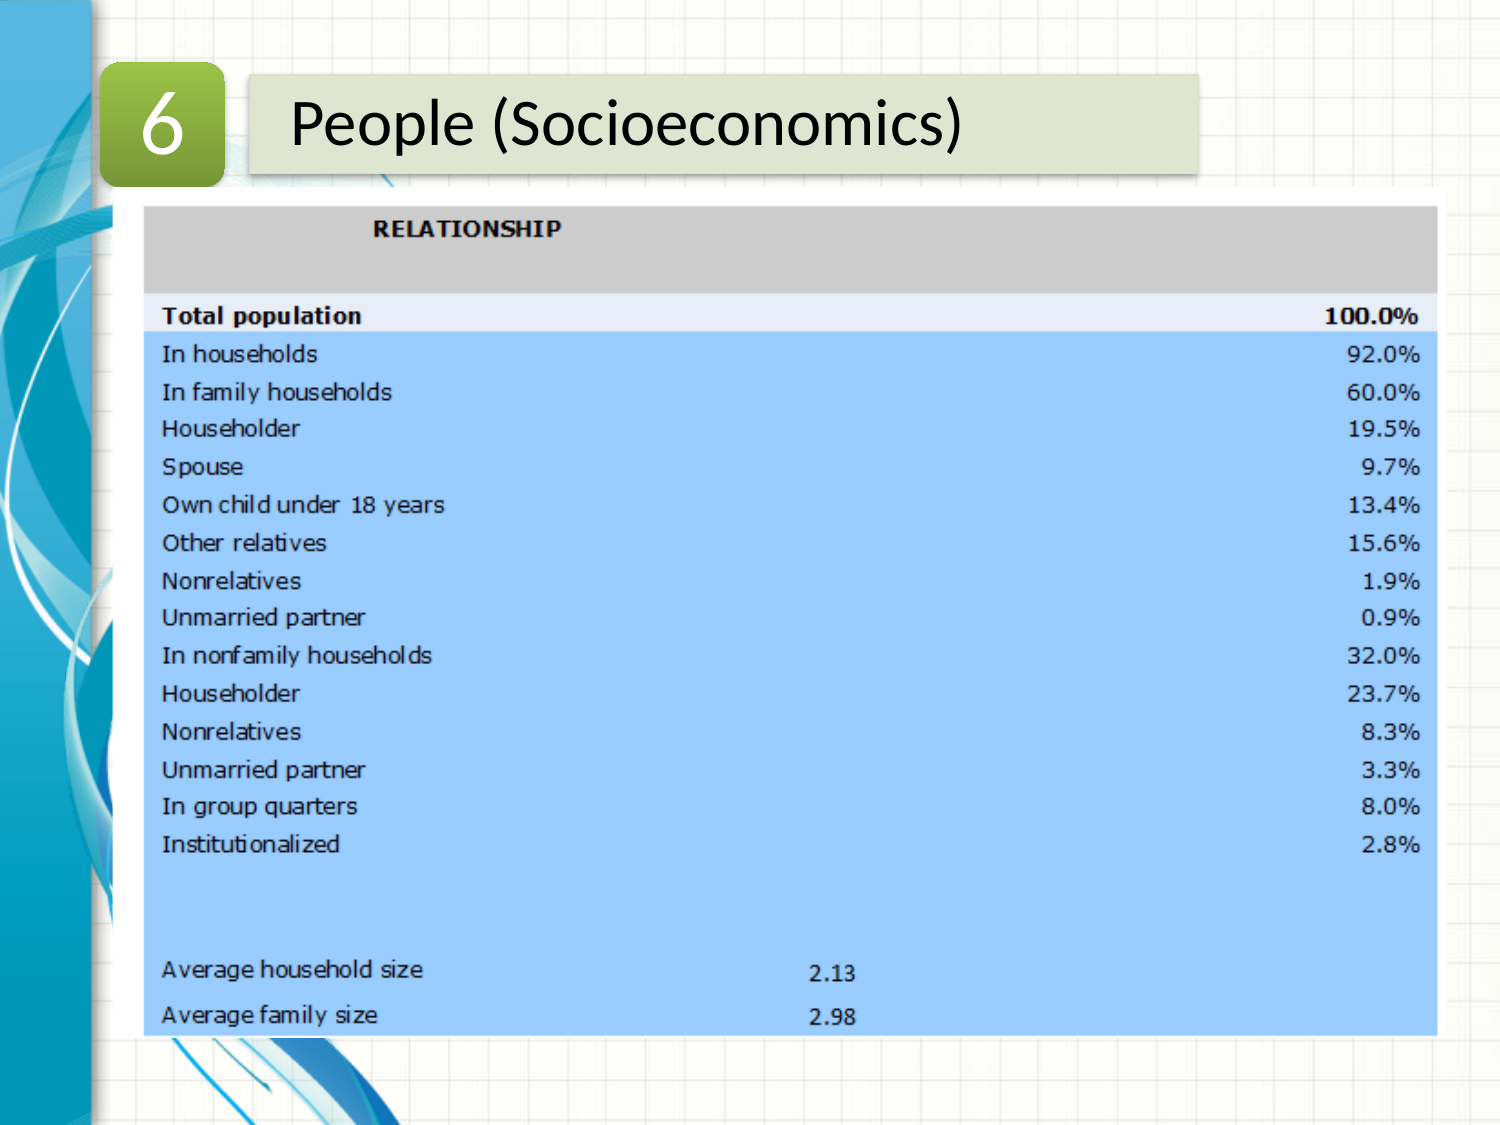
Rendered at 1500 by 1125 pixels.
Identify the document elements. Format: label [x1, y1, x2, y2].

picture [0, 0, 1500, 1125]
text_box [249, 74, 1199, 174]
text_box [99, 62, 226, 188]
